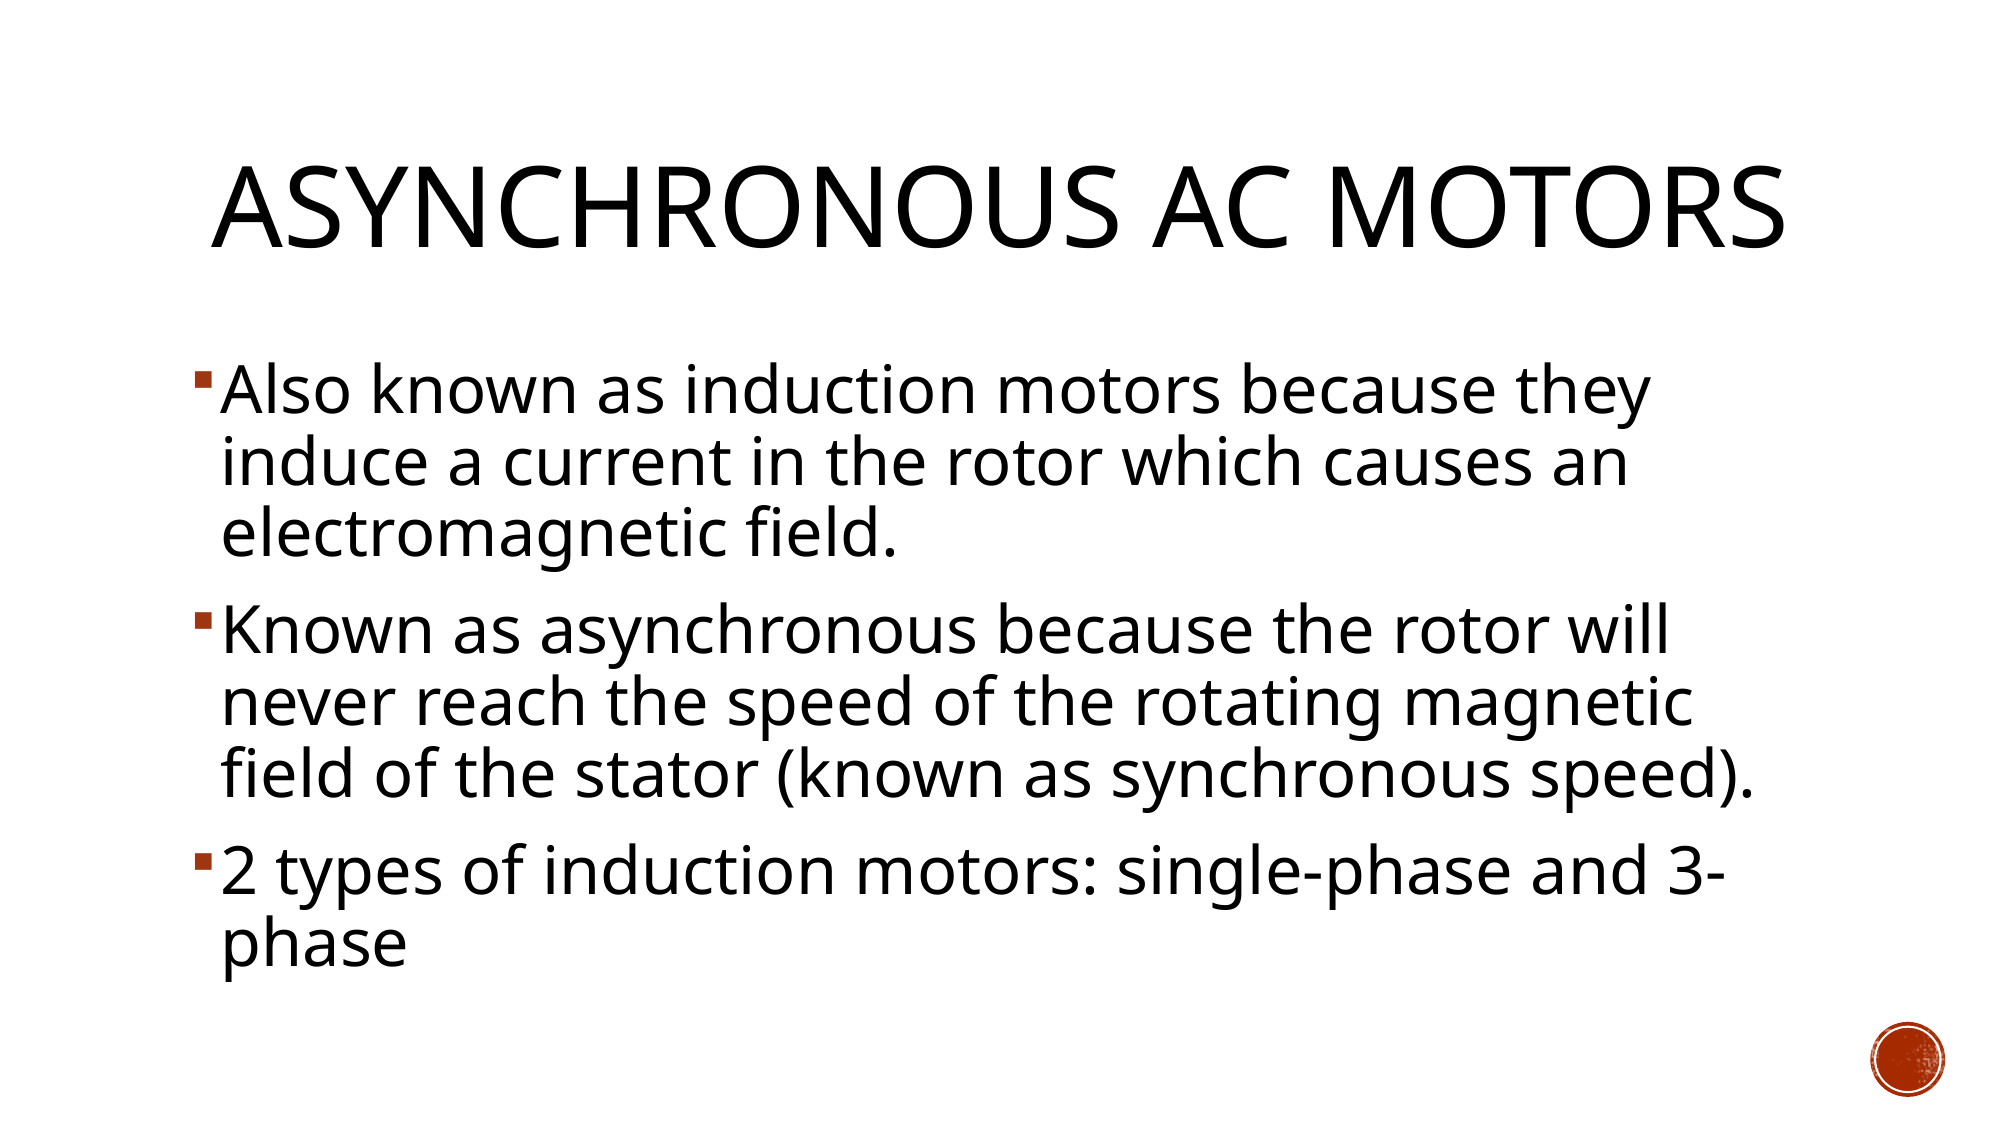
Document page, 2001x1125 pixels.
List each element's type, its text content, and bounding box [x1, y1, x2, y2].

title Asynchronous ac motors [175, 79, 1826, 344]
list Also known as induction motors because they induce a current in the rotor which causes an electromagnetic field. Known as asynchronous because the rotor will never reach the speed of the rotating magnetic field of the stator (known as synchronous speed). 2 types of induction motors: single-phase and 3-phase [175, 348, 1826, 1013]
